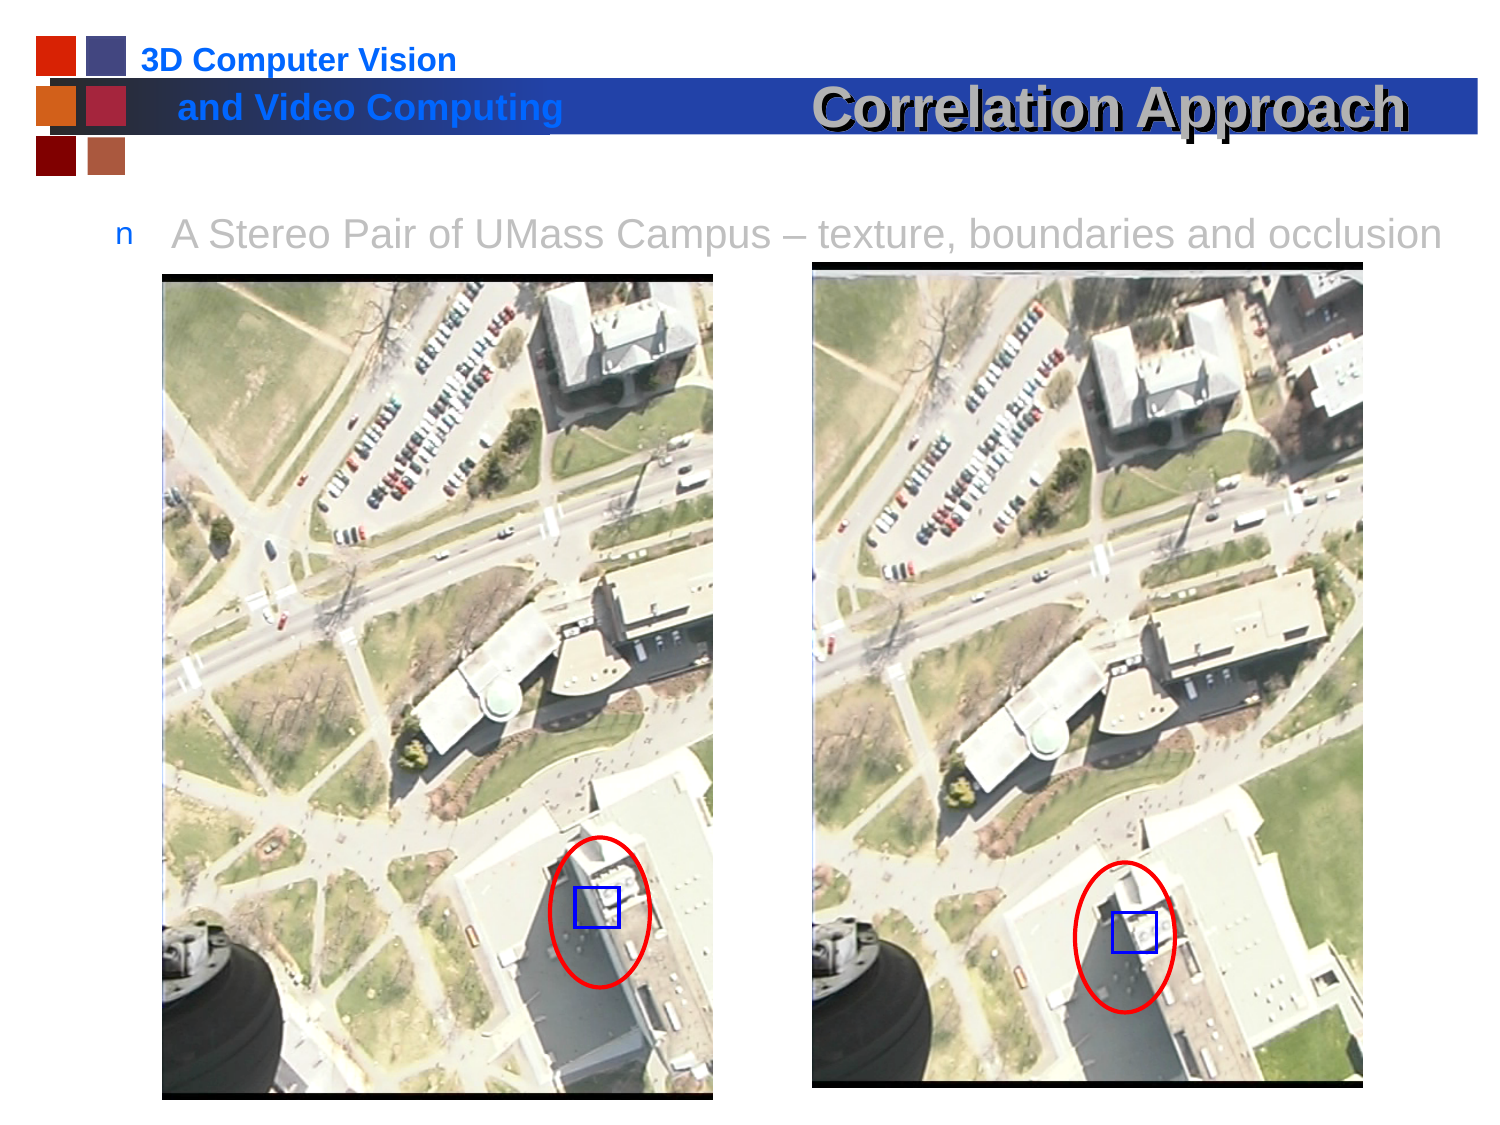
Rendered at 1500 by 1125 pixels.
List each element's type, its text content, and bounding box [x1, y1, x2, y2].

list A Stereo Pair of UMass Campus – texture, boundaries and occlusion [99, 199, 1500, 289]
picture [162, 274, 713, 1101]
title Correlation Approach [724, 46, 1495, 148]
picture [812, 262, 1363, 1088]
